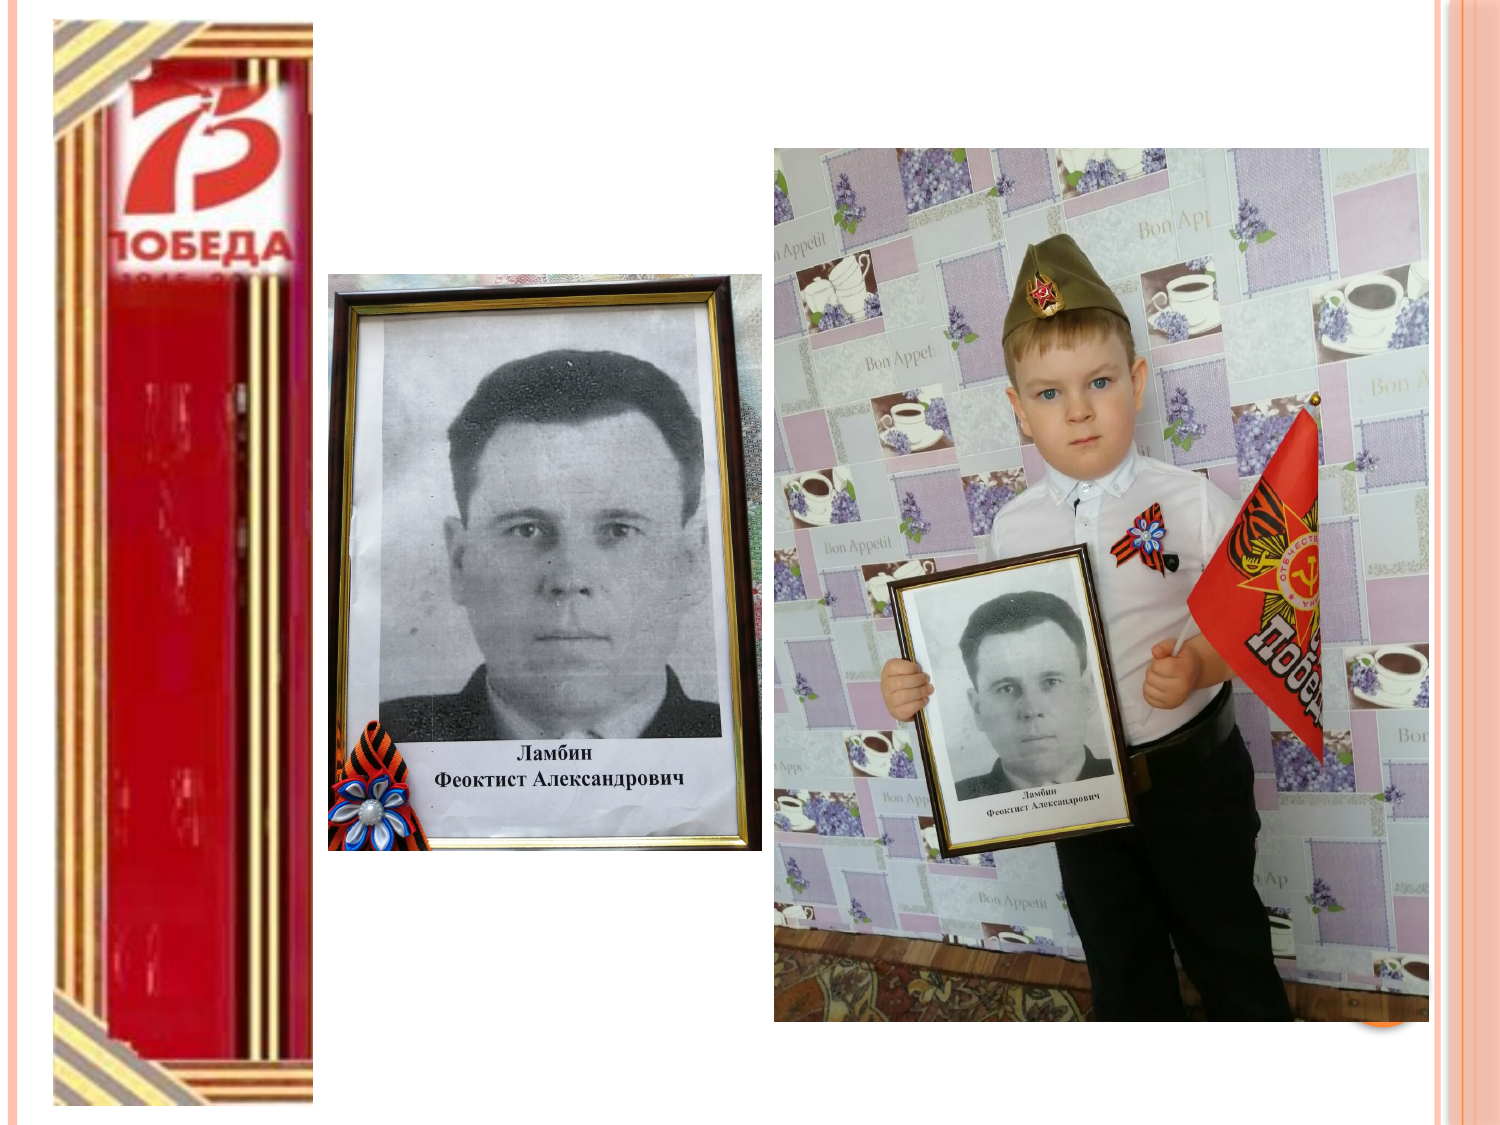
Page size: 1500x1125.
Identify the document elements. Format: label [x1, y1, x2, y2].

picture [328, 273, 762, 852]
picture [773, 148, 1430, 1023]
picture [52, 18, 314, 1107]
